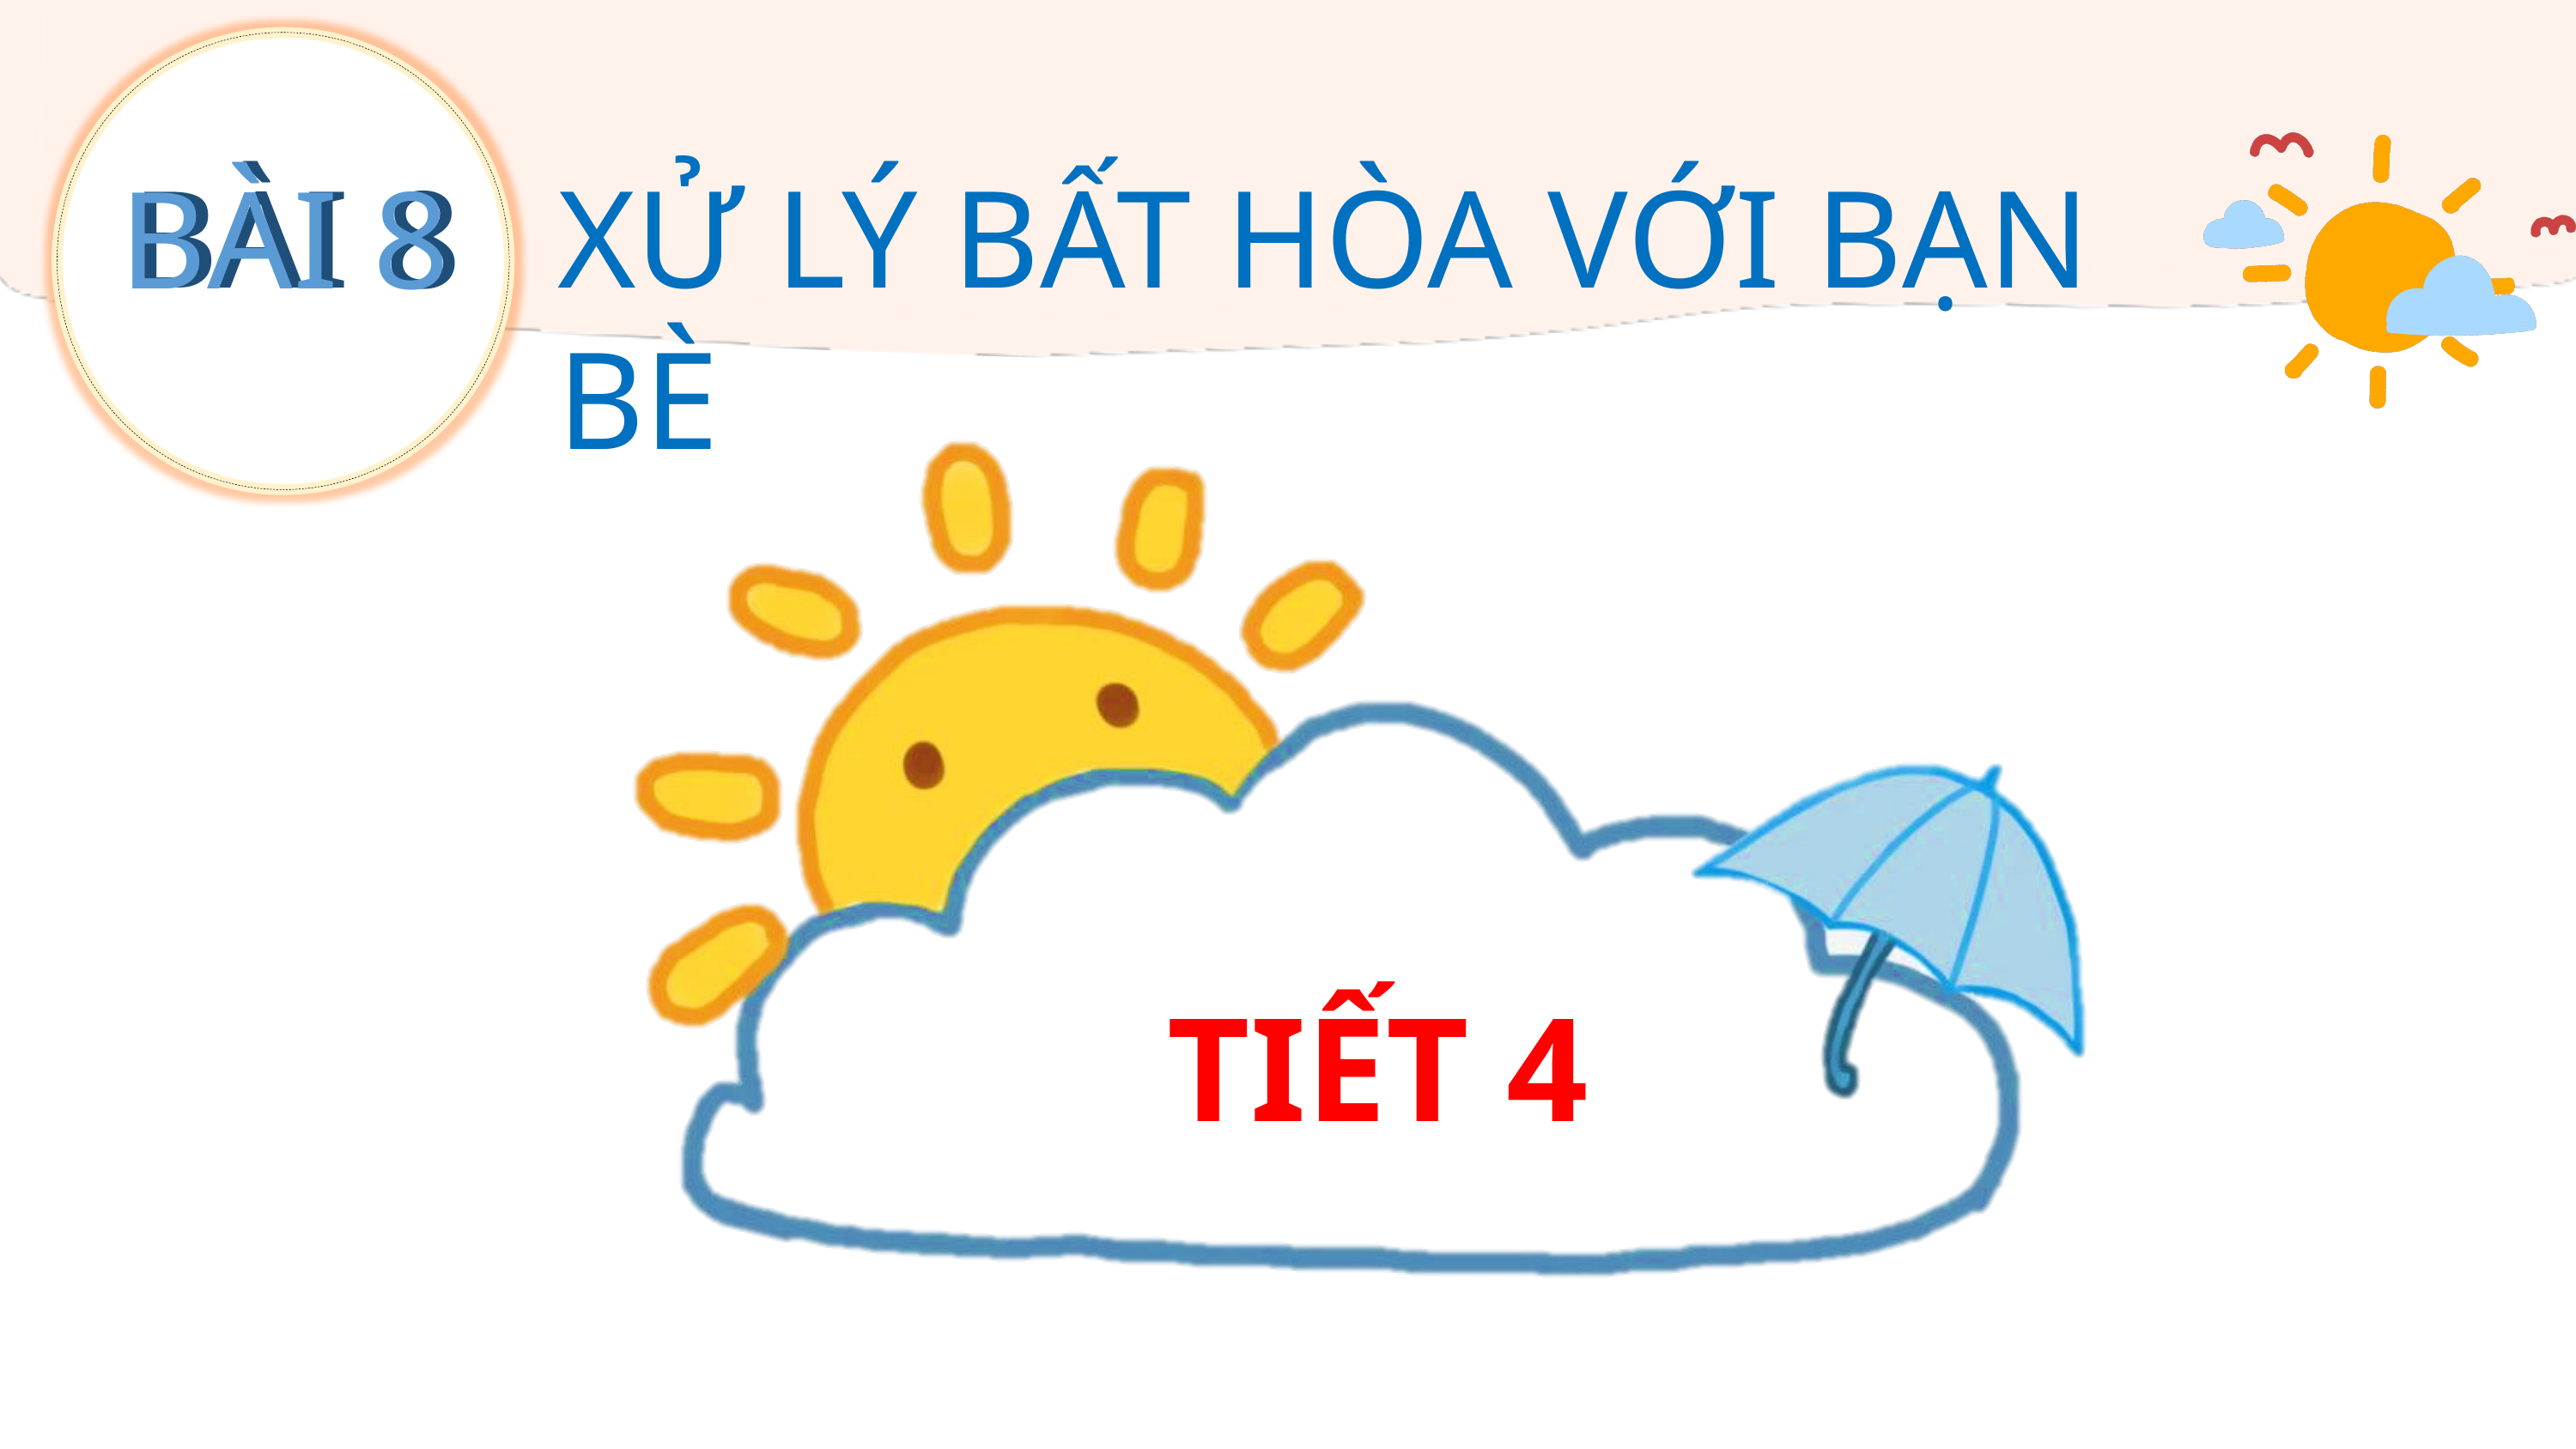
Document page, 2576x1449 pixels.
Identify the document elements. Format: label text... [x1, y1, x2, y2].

text_box XỬ LÝ BẤT HÒA VỚI BẠN BÈ [668, 148, 2232, 186]
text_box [519, 186, 2238, 1449]
picture [2203, 132, 2576, 409]
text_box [106, 147, 668, 324]
